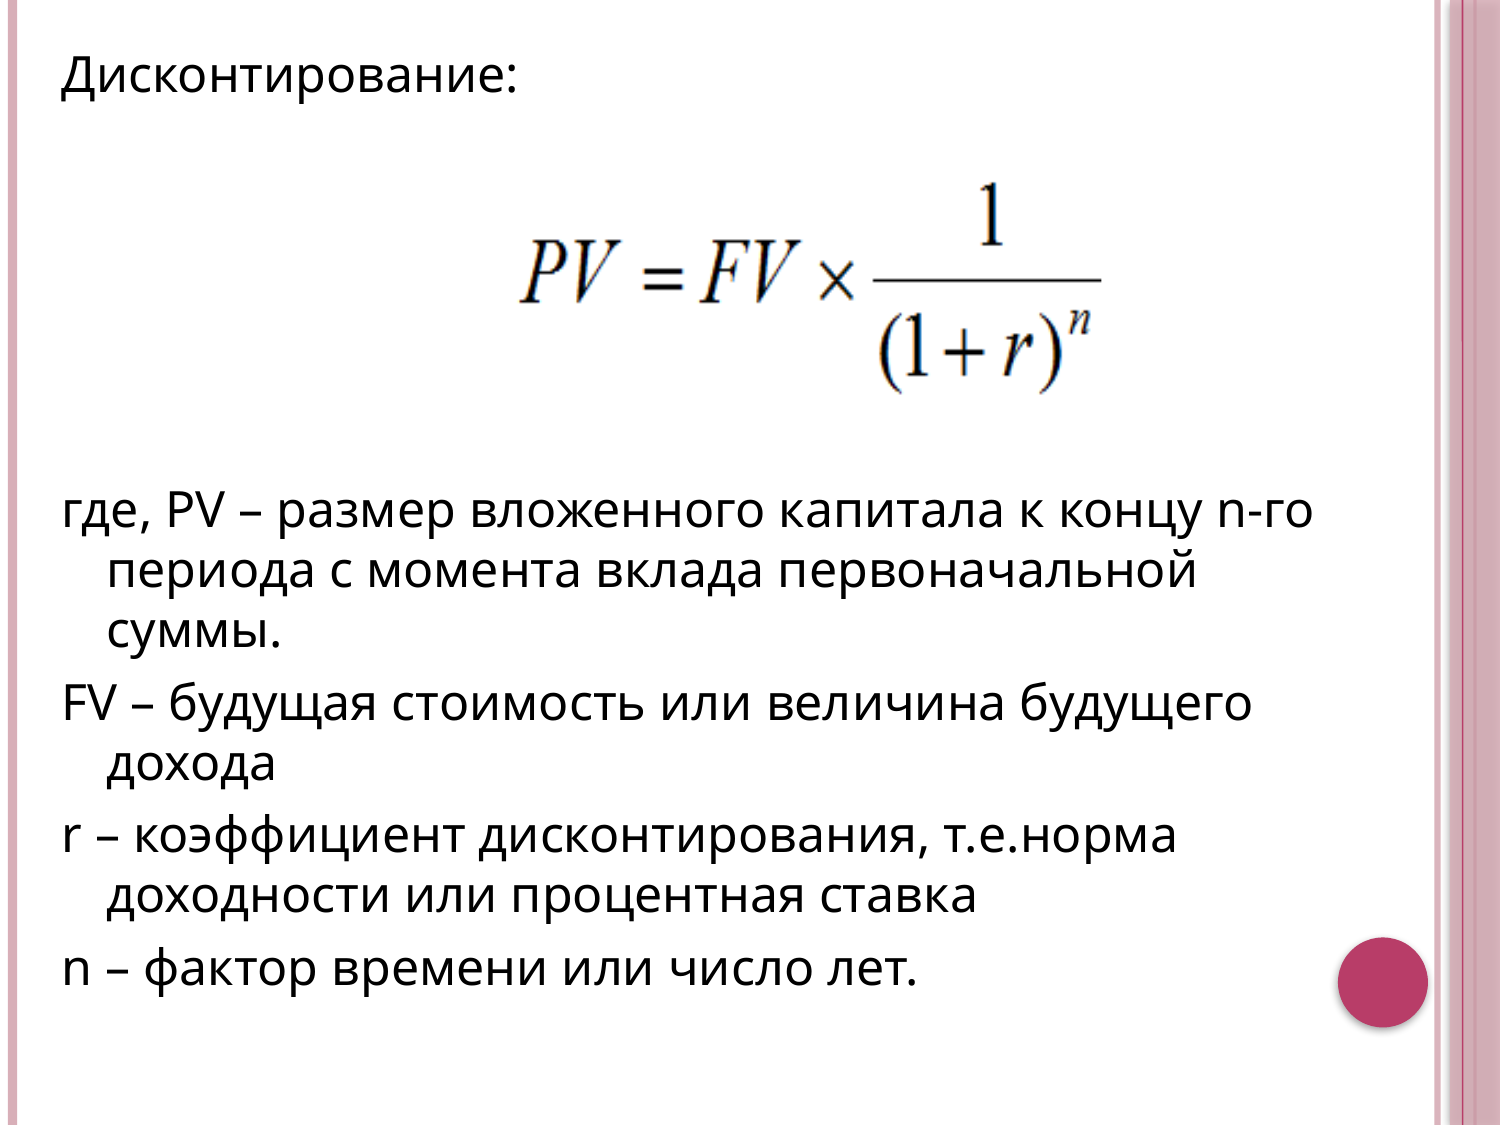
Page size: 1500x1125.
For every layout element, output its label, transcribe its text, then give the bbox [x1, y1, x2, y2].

list Дисконтирование: где, PV – размер вложенного капитала к концу n-го периода с момента вклада первоначальной суммы. FV – будущая стоимость или величина будущего дохода r – коэффициент дисконтирования, т.е.норма доходности или процентная ставка n – фактор времени или число лет. [46, 35, 1383, 1079]
picture [421, 140, 1103, 411]
